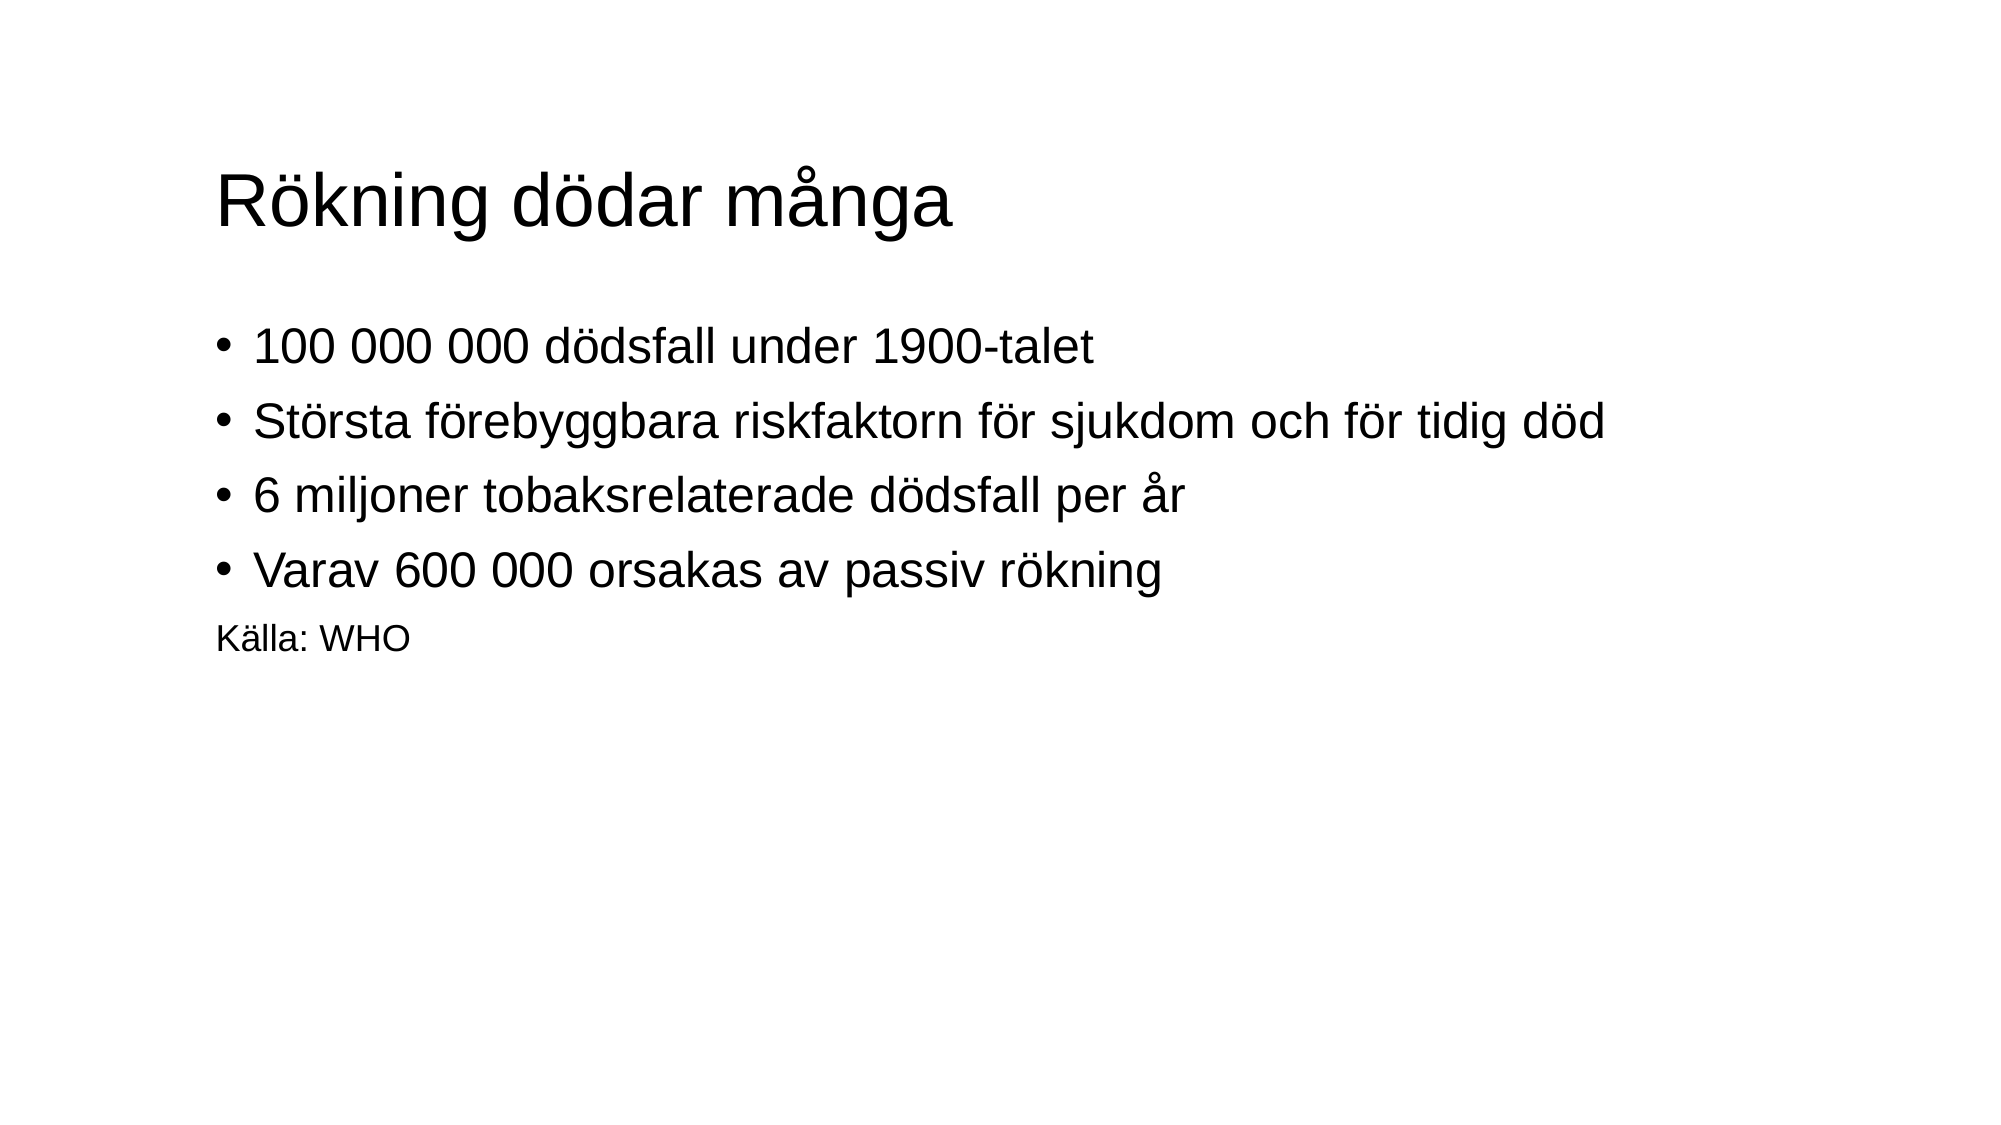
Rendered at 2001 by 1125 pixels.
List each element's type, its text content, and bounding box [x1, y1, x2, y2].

title Rökning dödar många [200, 108, 1701, 231]
list 100 000 000 dödsfall under 1900-talet Största förebyggbara riskfaktorn för sjukdom och för tidig död 6 miljoner tobaksrelaterade dödsfall per år Varav 600 000 orsakas av passiv rökning Källa: WHO [200, 231, 1830, 1029]
